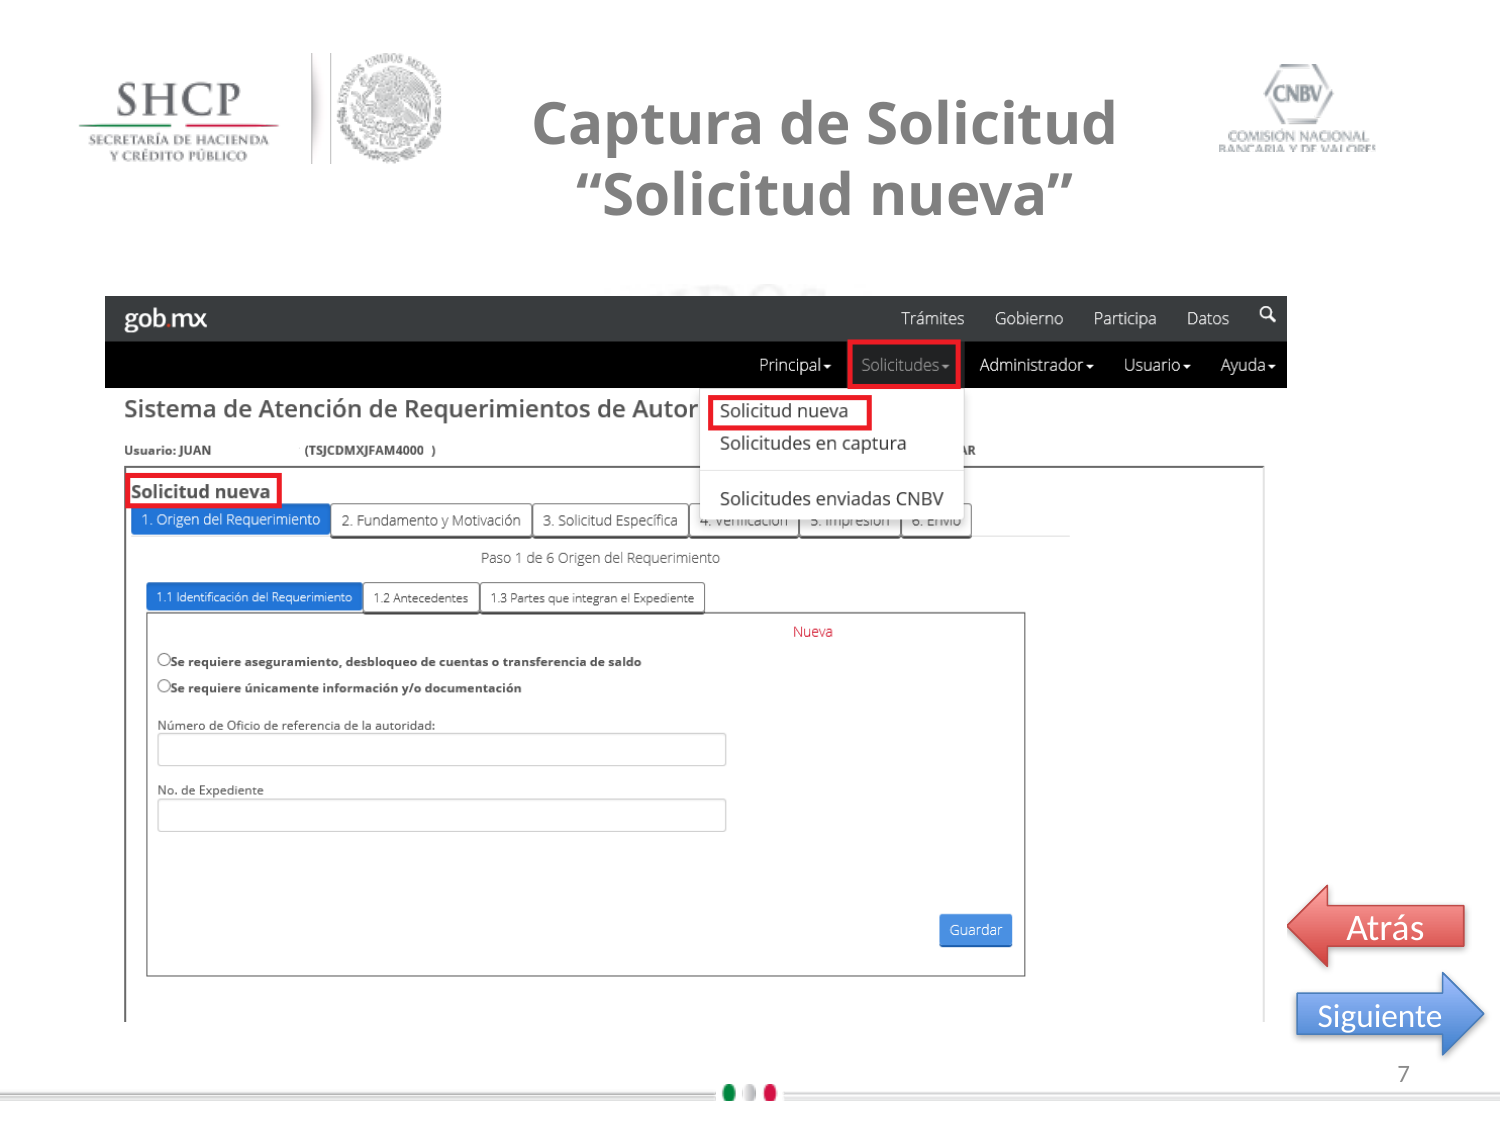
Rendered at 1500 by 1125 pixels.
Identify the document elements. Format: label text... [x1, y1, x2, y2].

text_box Atrás [1292, 884, 1465, 968]
picture [0, 1084, 1500, 1101]
picture [105, 284, 1287, 1022]
picture [1218, 63, 1376, 152]
title Captura de Solicitud “Solicitud nueva” [150, 64, 1500, 250]
picture [78, 52, 442, 164]
text_box Siguiente [1296, 971, 1485, 1056]
slide_number 7 [1074, 1042, 1425, 1082]
